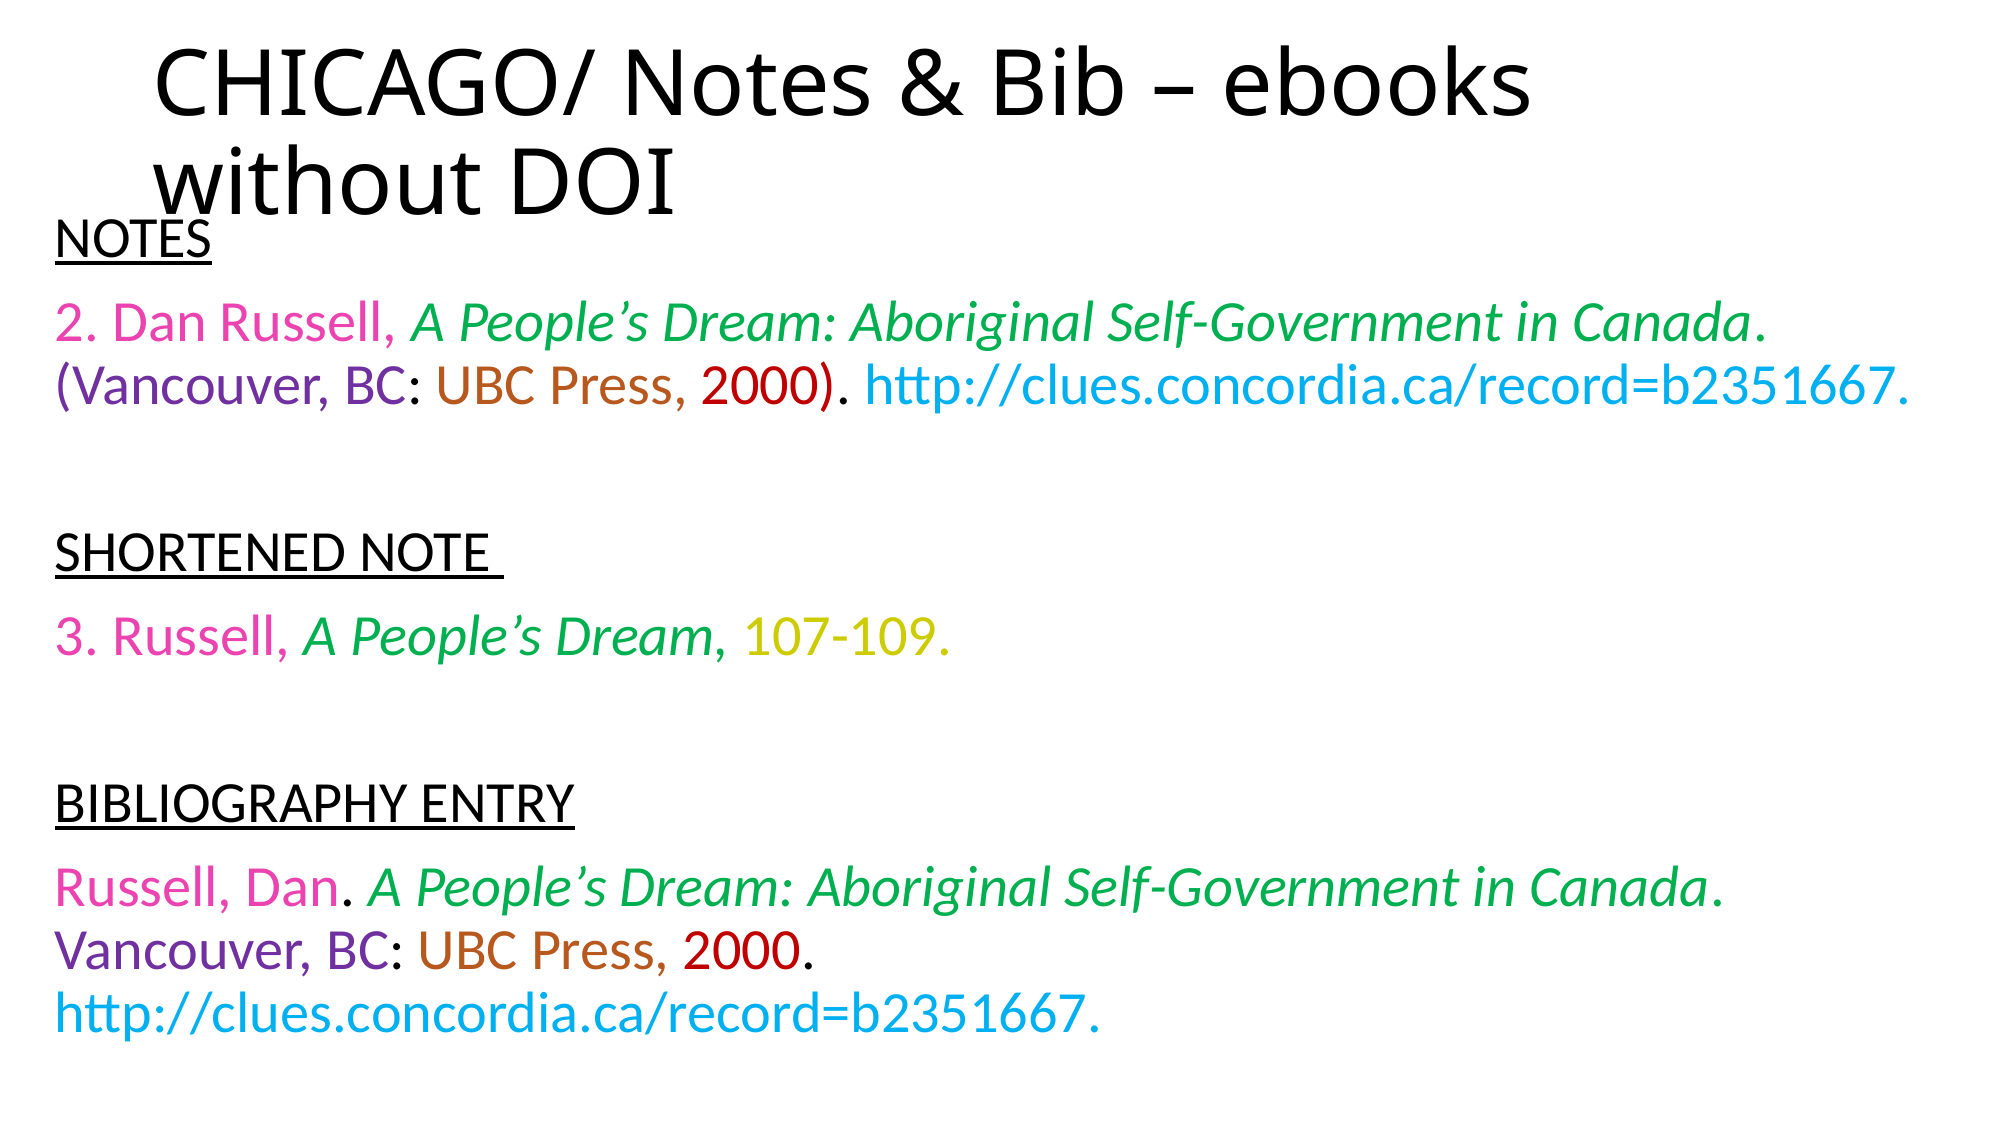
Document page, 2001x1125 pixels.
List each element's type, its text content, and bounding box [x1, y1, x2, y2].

list NOTES 2. Dan Russell, A People’s Dream: Aboriginal Self-Government in Canada. (Vancouver, BC: UBC Press, 2000). http://clues.concordia.ca/record=b2351667. SHORTENED NOTE 3. Russell, A People’s Dream, 107-109. BIBLIOGRAPHY ENTRY Russell, Dan. A People’s Dream: Aboriginal Self-Government in Canada. Vancouver, BC: UBC Press, 2000. http://clues.concordia.ca/record=b2351667. [39, 200, 1960, 1061]
title CHICAGO/ Notes & Bib – ebooks without DOI [137, 26, 1863, 200]
